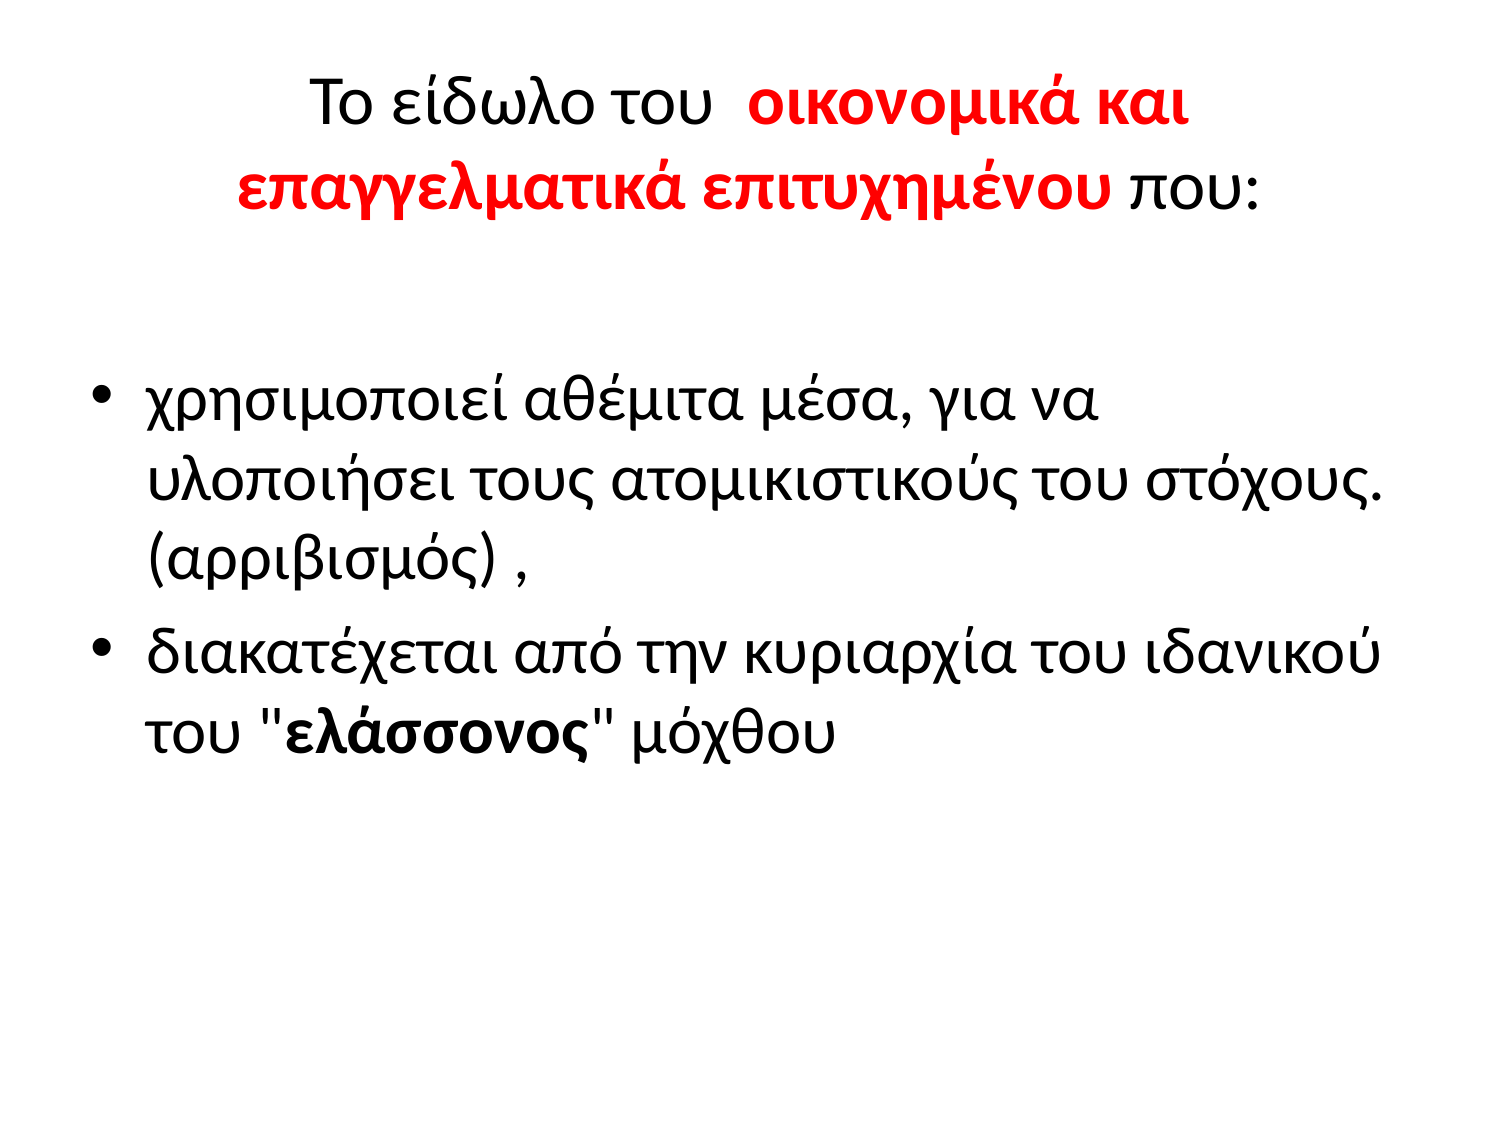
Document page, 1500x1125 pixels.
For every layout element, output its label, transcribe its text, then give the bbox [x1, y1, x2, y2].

title Το είδωλο του οικονομικά και επαγγελματικά επιτυχημένου που: [75, 45, 1425, 233]
list χρησιμοποιεί αθέμιτα μέσα, για να υλοποιήσει τους ατομικιστικούς του στόχους. (αρριβισμός) , διακατέχεται από την κυριαρχία του ιδανικού του "ελάσσονος" μόχθου [75, 262, 1425, 1005]
